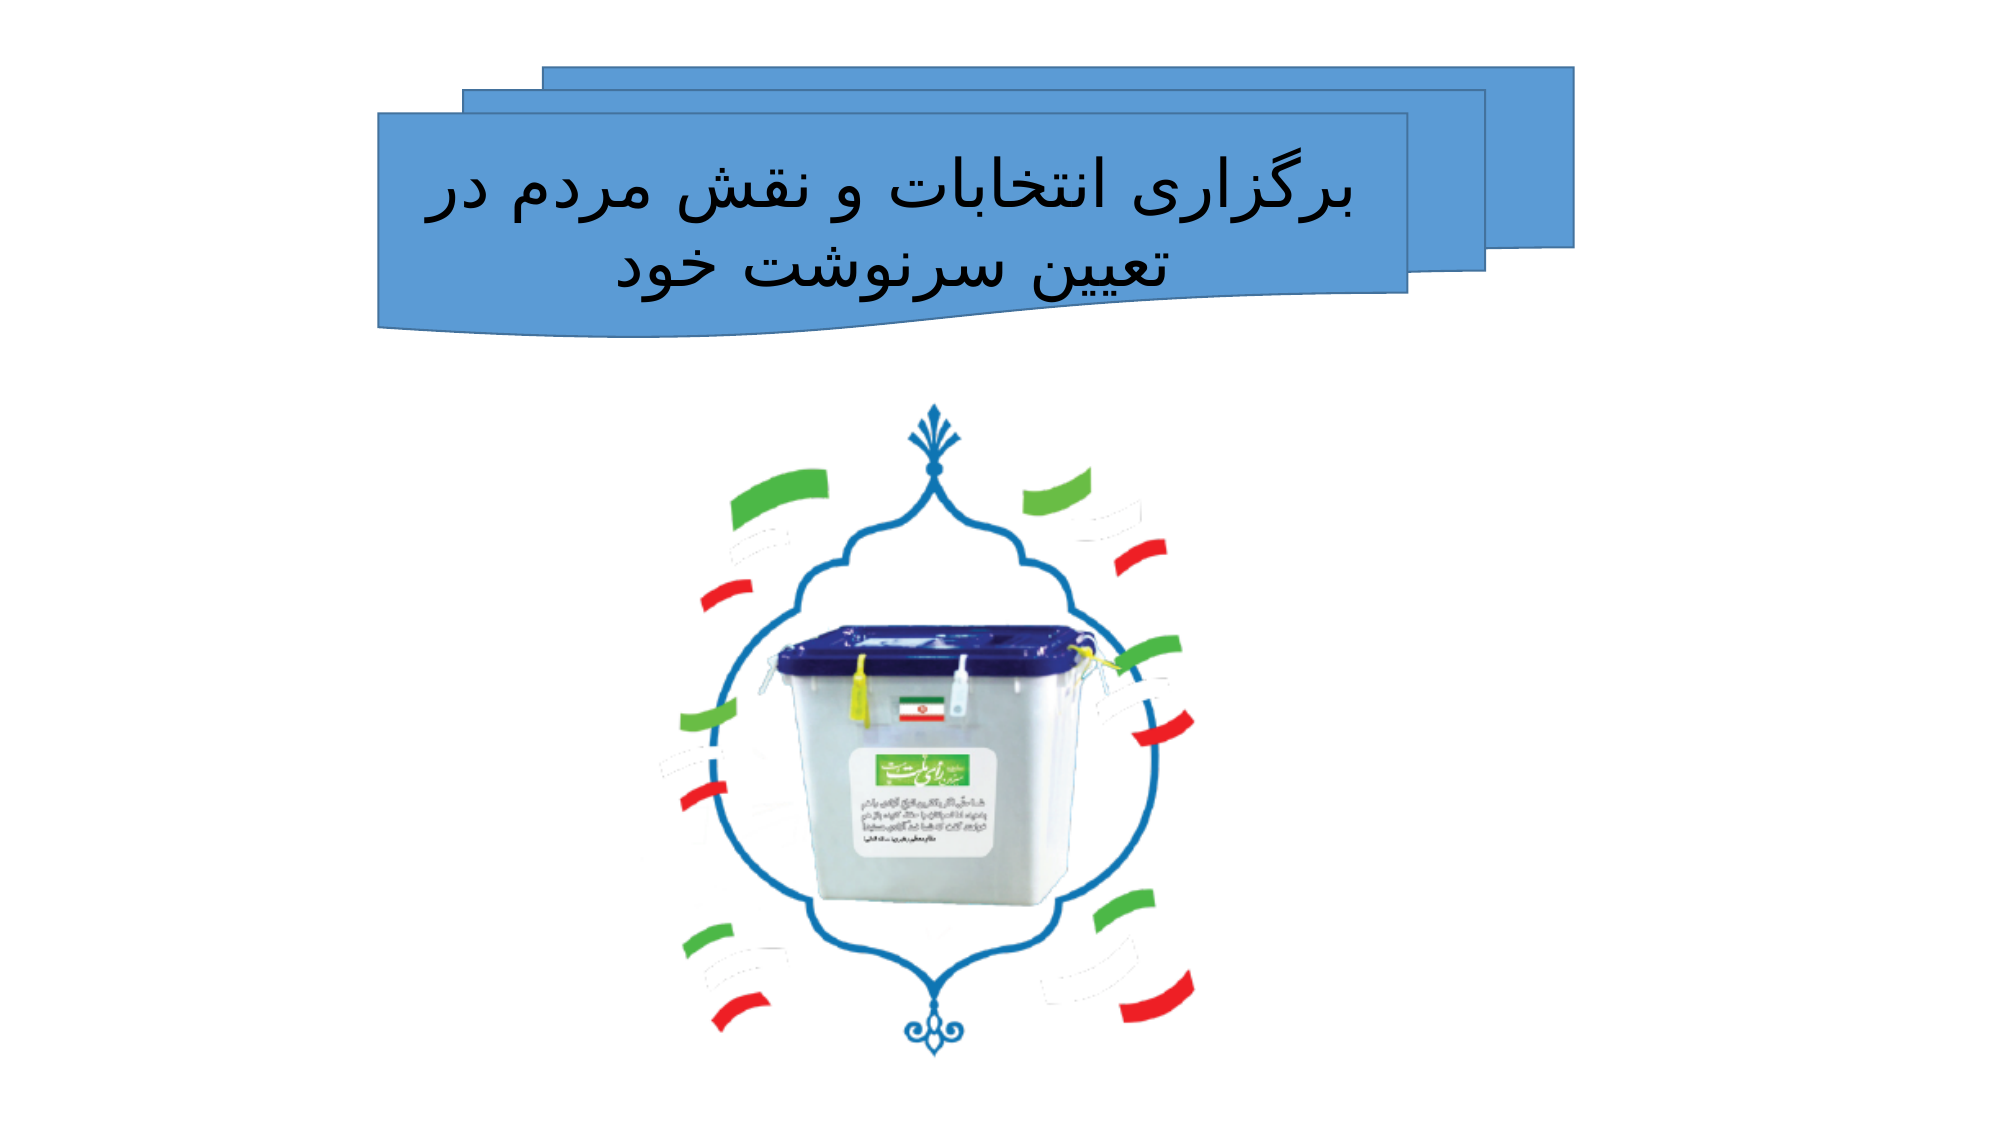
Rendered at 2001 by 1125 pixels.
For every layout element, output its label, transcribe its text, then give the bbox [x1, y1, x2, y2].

picture [593, 371, 1299, 1105]
text_box برگزاری انتخابات و نقش مردم در تعیین سرنوشت خود [377, 66, 1575, 338]
